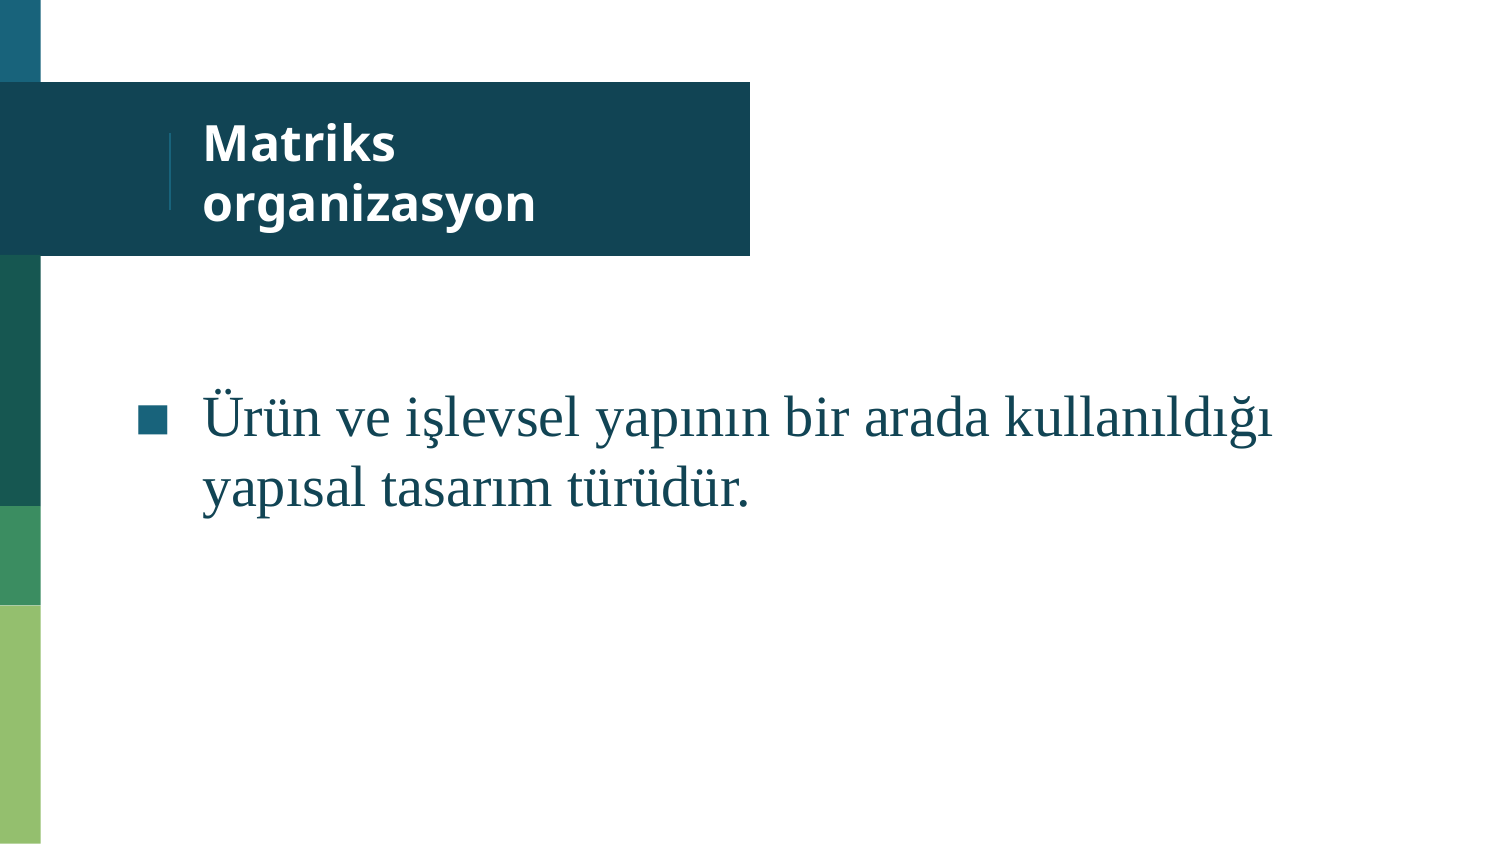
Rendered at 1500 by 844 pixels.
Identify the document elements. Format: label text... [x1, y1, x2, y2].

title Matriks organizasyon [187, 87, 715, 256]
list Ürün ve işlevsel yapının bir arada kullanıldığı yapısal tasarım türüdür. [112, 362, 1463, 588]
